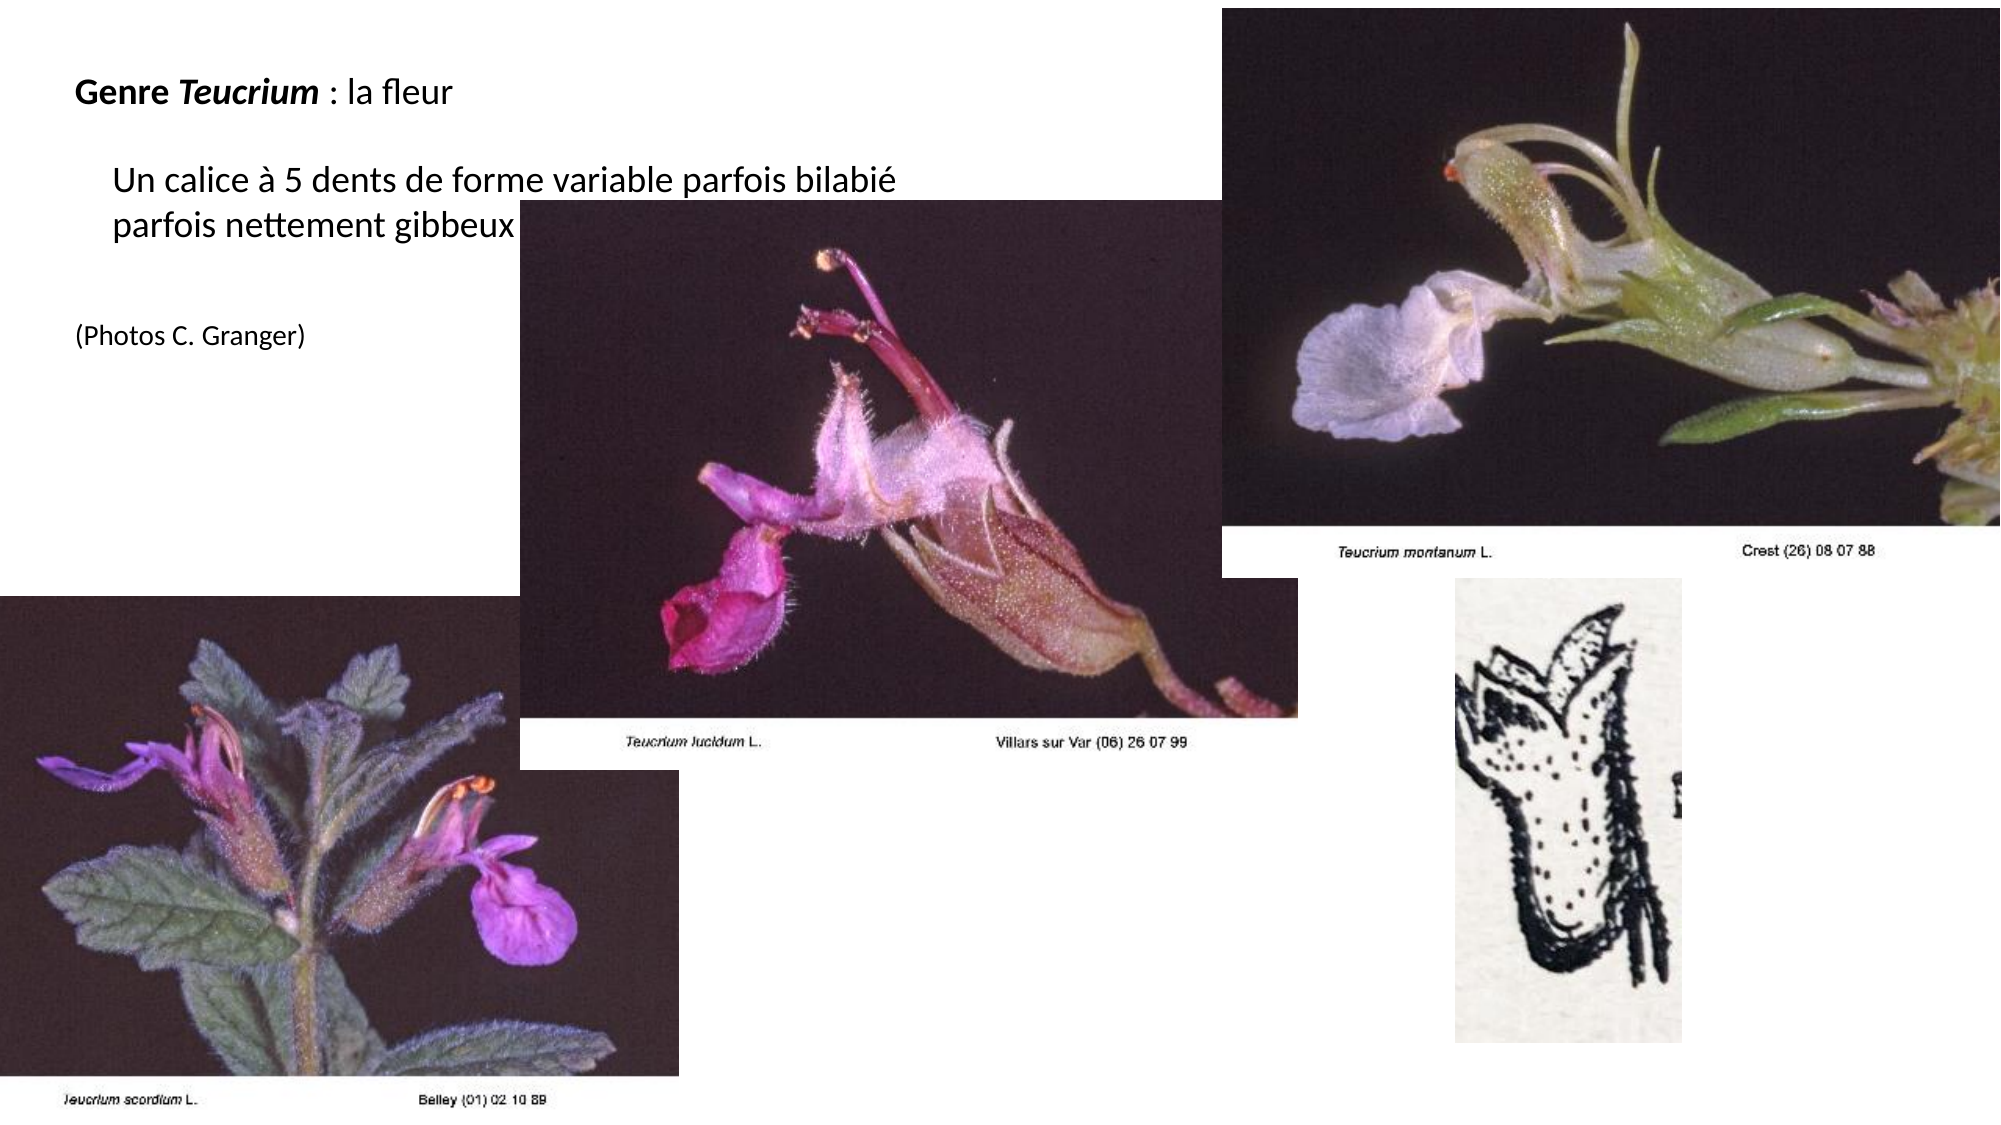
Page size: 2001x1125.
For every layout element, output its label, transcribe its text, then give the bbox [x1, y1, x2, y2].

text_box Un calice à 5 dents de forme variable parfois bilabié parfois nettement gibbeux : [97, 148, 927, 253]
picture [0, 8, 2000, 1125]
text_box Genre Teucrium : la fleur [59, 59, 538, 120]
text_box (Photos C. Granger) [59, 308, 420, 359]
